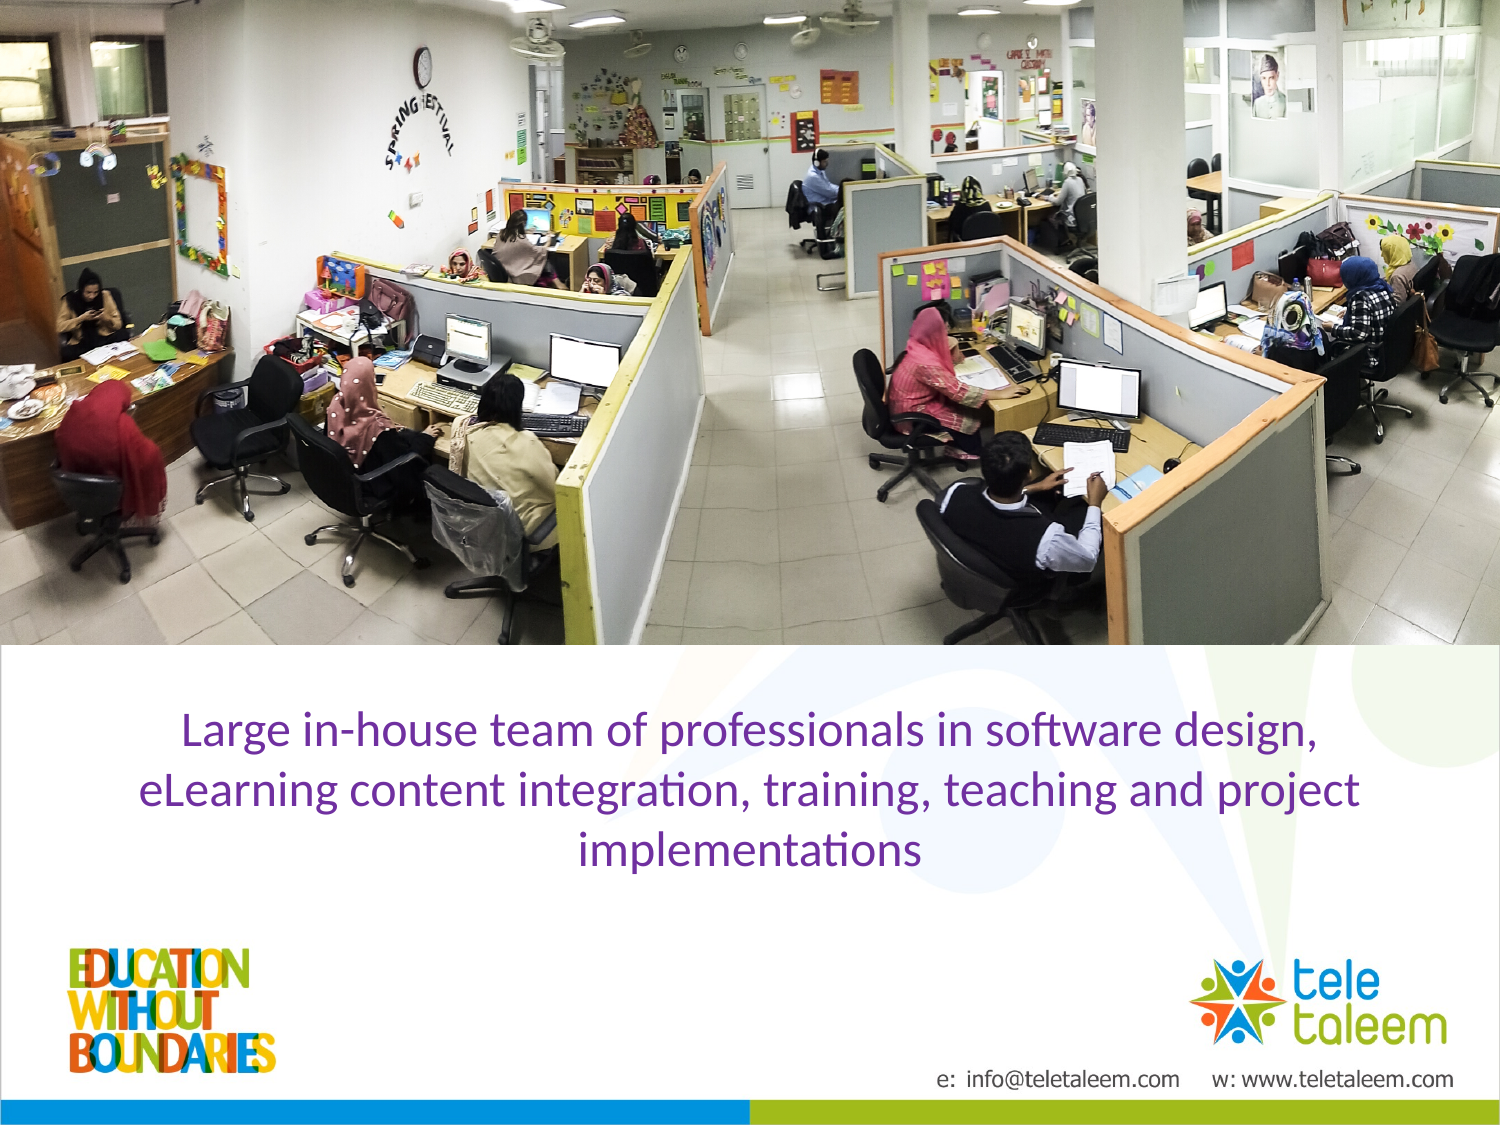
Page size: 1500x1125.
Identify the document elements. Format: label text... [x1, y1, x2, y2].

picture [0, 645, 1500, 1125]
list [0, 0, 1500, 645]
text_box Large in-house team of professionals in software design, eLearning content integration, training, teaching and project implementations [74, 688, 1425, 895]
